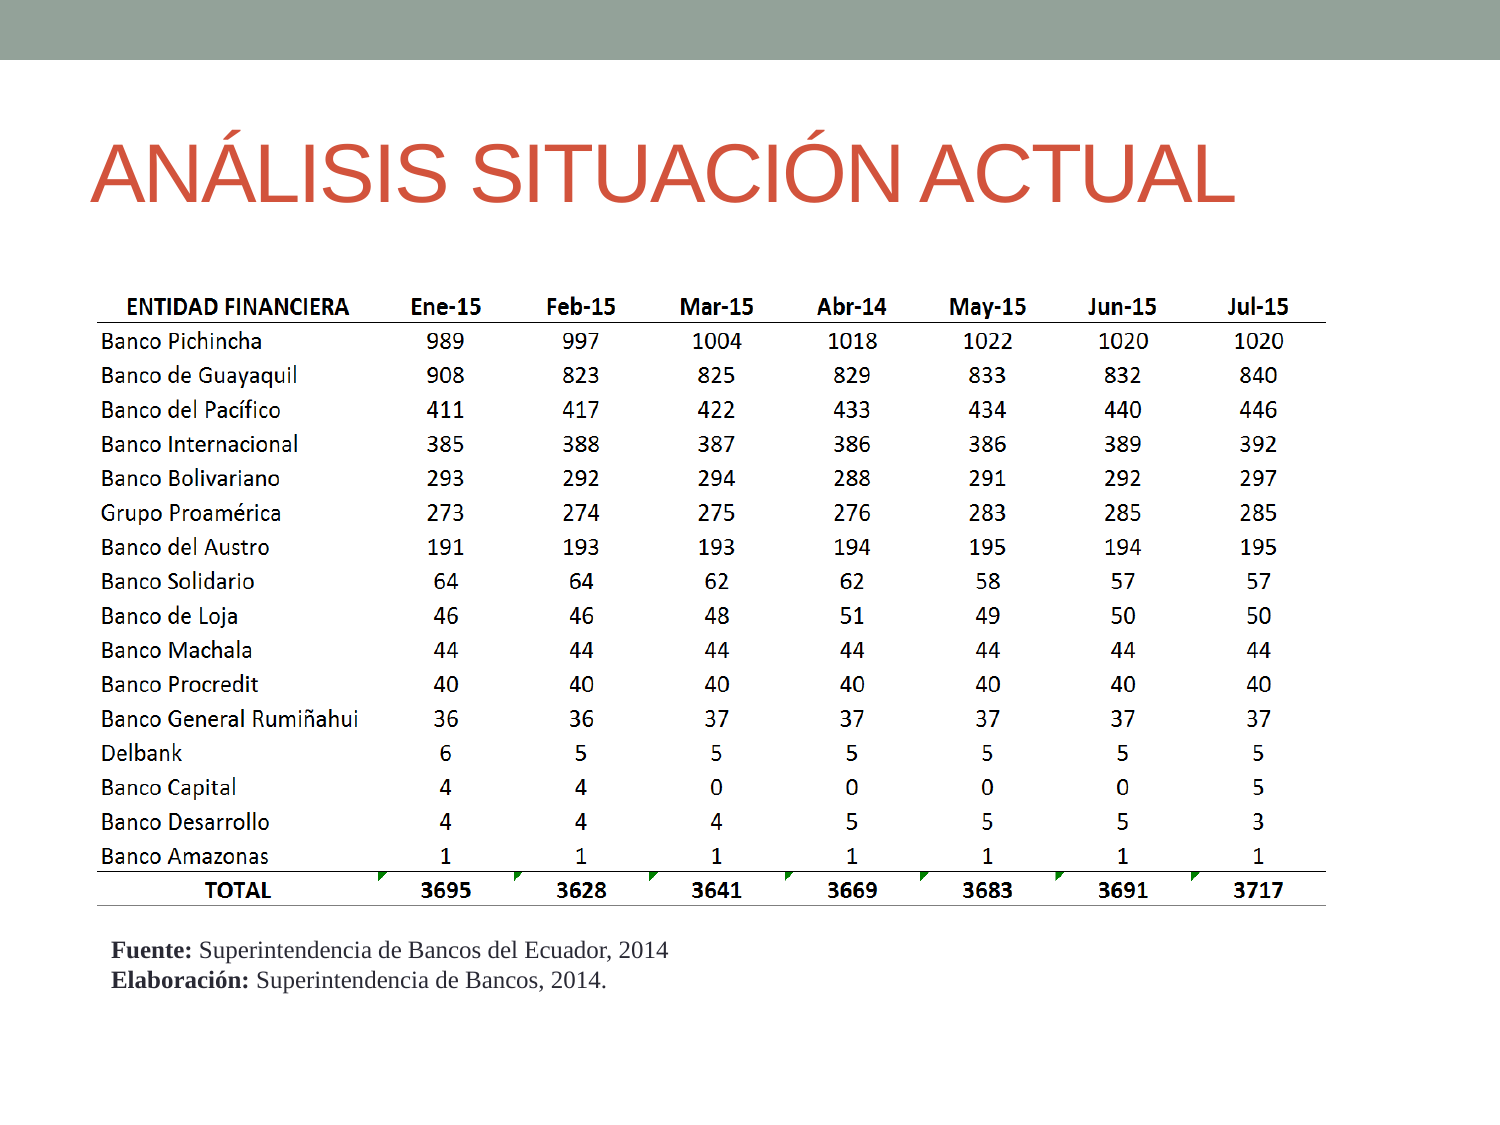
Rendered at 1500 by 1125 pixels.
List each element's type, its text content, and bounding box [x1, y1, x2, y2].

text_box Fuente: Superintendencia de Bancos del Ecuador, 2014 Elaboración: Superintendencia de Bancos, 2014. [96, 926, 1326, 1001]
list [95, 287, 1326, 906]
title ANÁLISIS SITUACIÓN ACTUAL [75, 87, 1425, 250]
